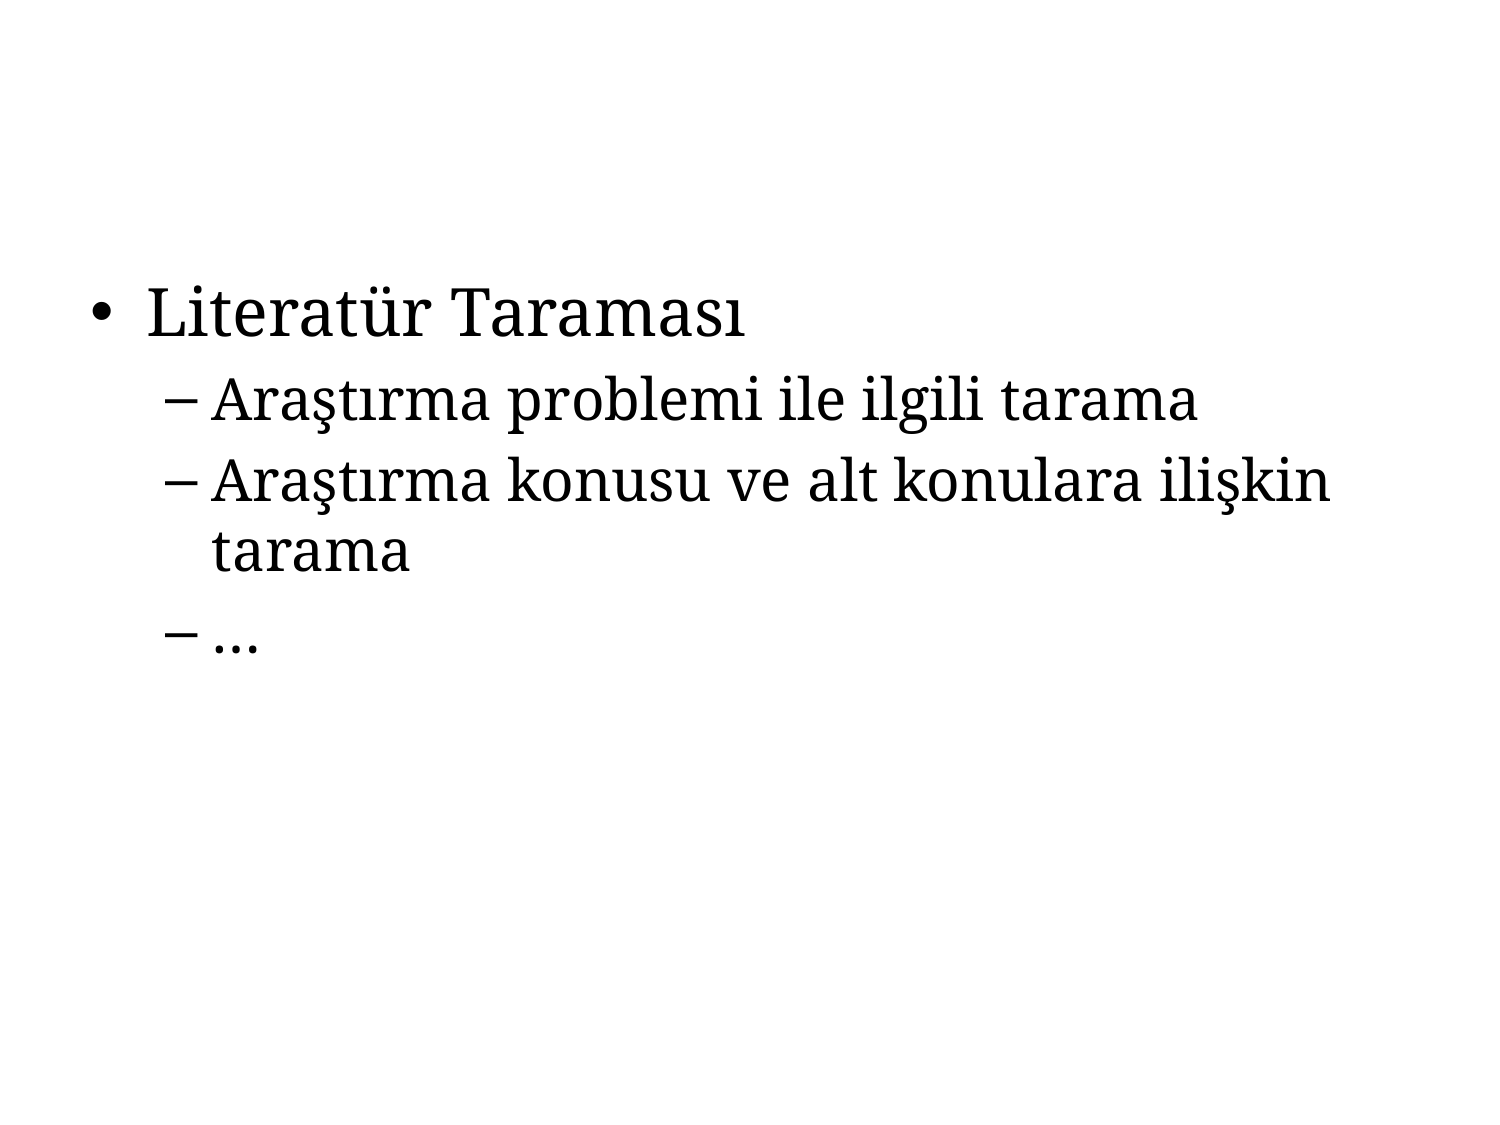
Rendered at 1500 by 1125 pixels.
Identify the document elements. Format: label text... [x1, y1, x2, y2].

list Literatür Taraması Araştırma problemi ile ilgili tarama Araştırma konusu ve alt konulara ilişkin tarama … [75, 262, 1425, 1005]
